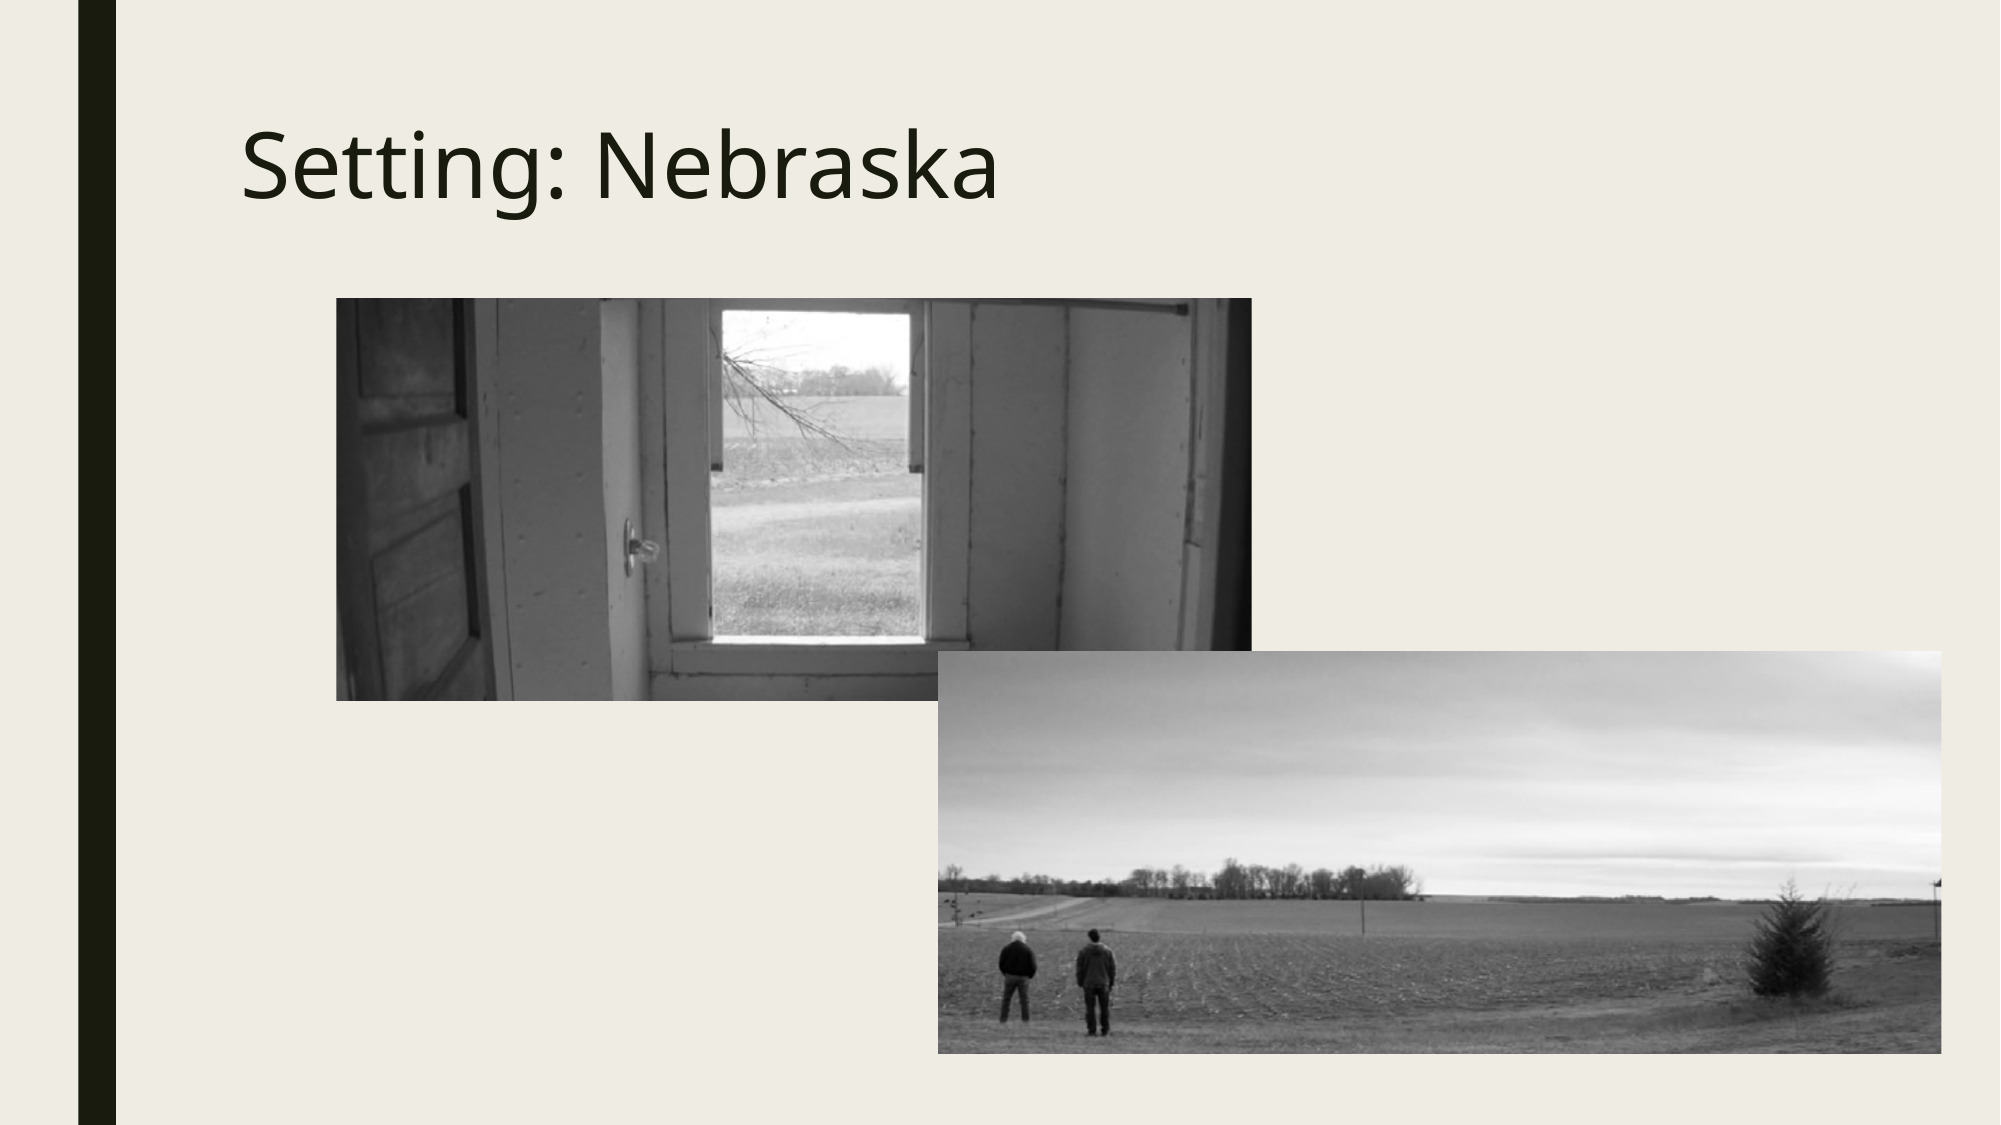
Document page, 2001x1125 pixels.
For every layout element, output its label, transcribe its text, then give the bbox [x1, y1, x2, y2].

picture [336, 298, 1252, 701]
title Setting: Nebraska [225, 112, 1800, 357]
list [937, 651, 1942, 1054]
